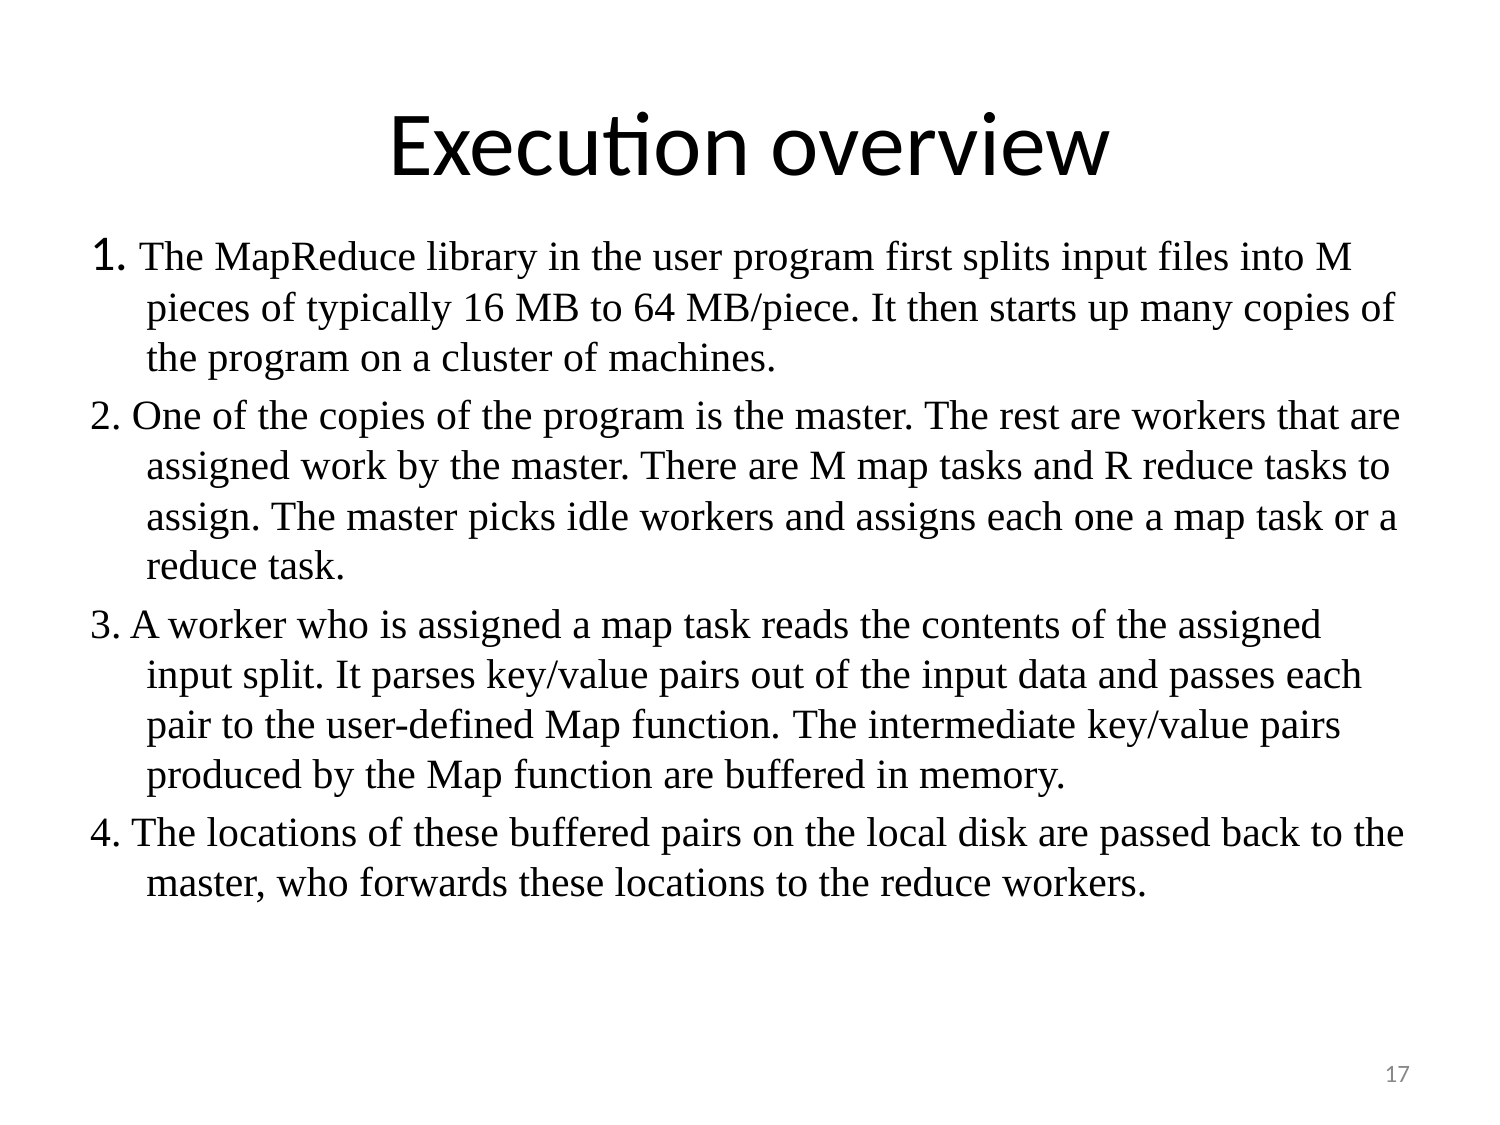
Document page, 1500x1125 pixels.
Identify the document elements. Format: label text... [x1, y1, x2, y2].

list 1. The MapReduce library in the user program first splits input files into M pieces of typically 16 MB to 64 MB/piece. It then starts up many copies of the program on a cluster of machines. 2. One of the copies of the program is the master. The rest are workers that are assigned work by the master. There are M map tasks and R reduce tasks to assign. The master picks idle workers and assigns each one a map task or a reduce task. 3. A worker who is assigned a map task reads the contents of the assigned input split. It parses key/value pairs out of the input data and passes each pair to the user-defined Map function. The intermediate key/value pairs produced by the Map function are buffered in memory. 4. The locations of these buffered pairs on the local disk are passed back to the master, who forwards these locations to the reduce workers. [75, 212, 1425, 1005]
slide_number 17 [1074, 1042, 1425, 1103]
title Execution overview [75, 45, 1425, 212]
